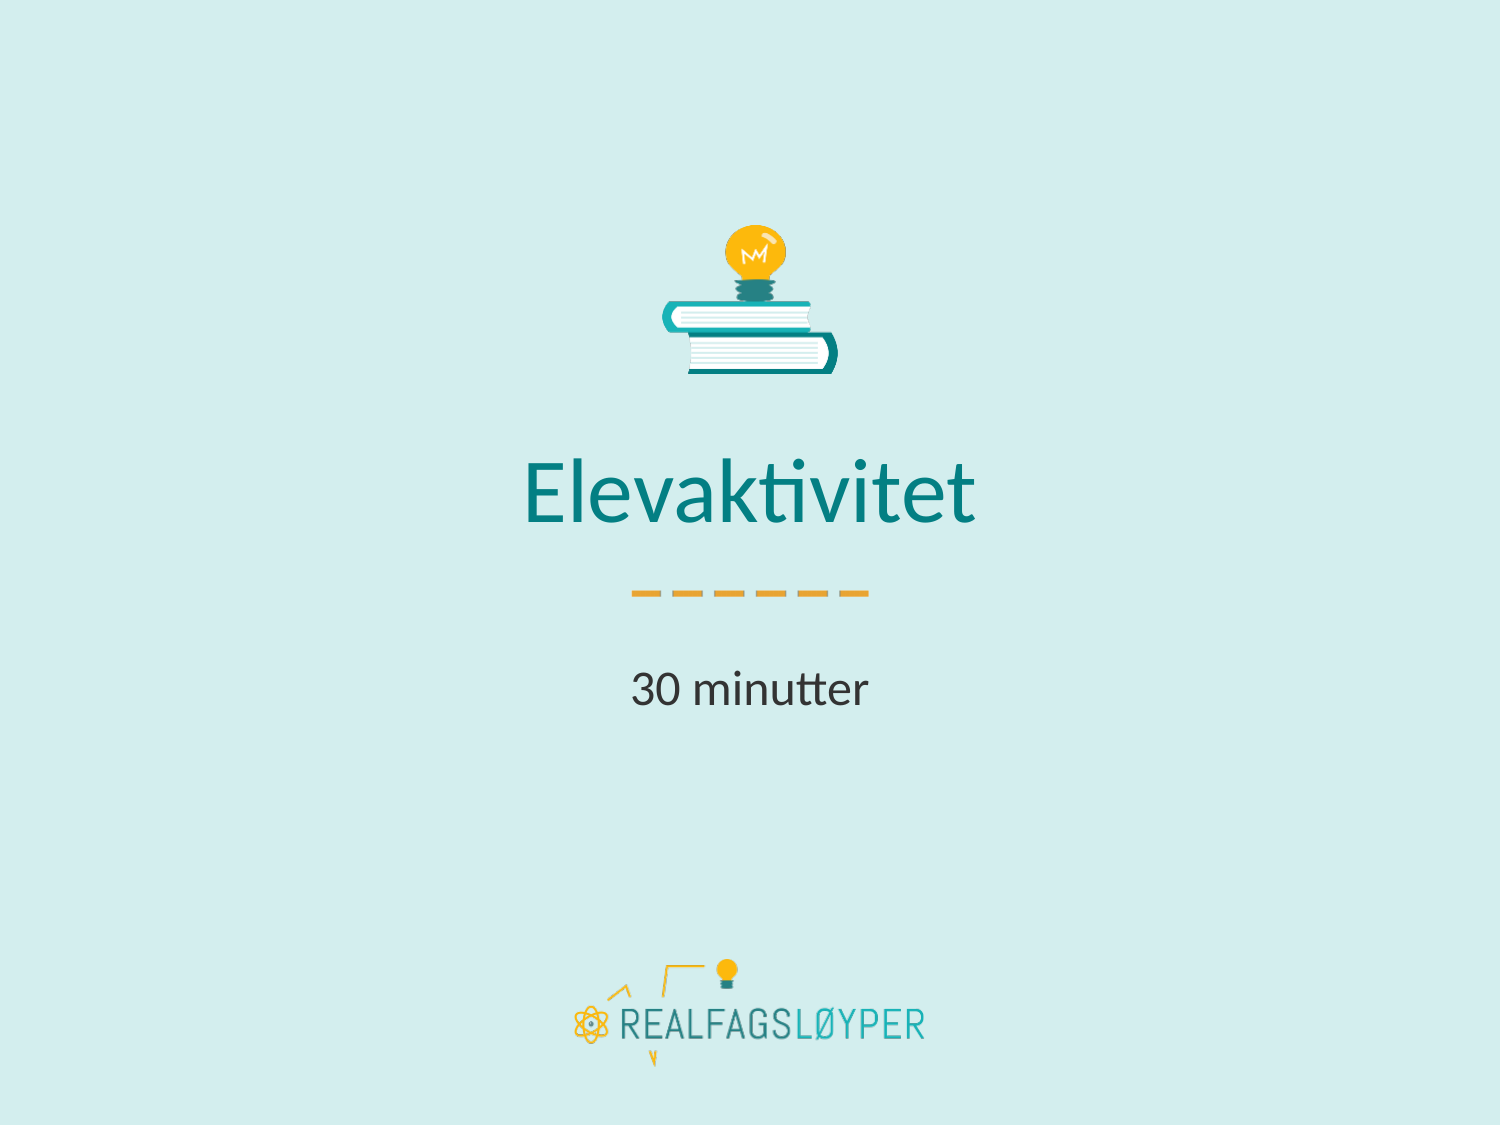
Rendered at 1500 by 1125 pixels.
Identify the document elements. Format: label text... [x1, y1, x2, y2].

picture [632, 591, 868, 596]
picture [662, 225, 838, 374]
subtitle 30 minutter [187, 654, 1313, 927]
picture [574, 959, 925, 1067]
title Elevaktivitet [90, 418, 1410, 567]
